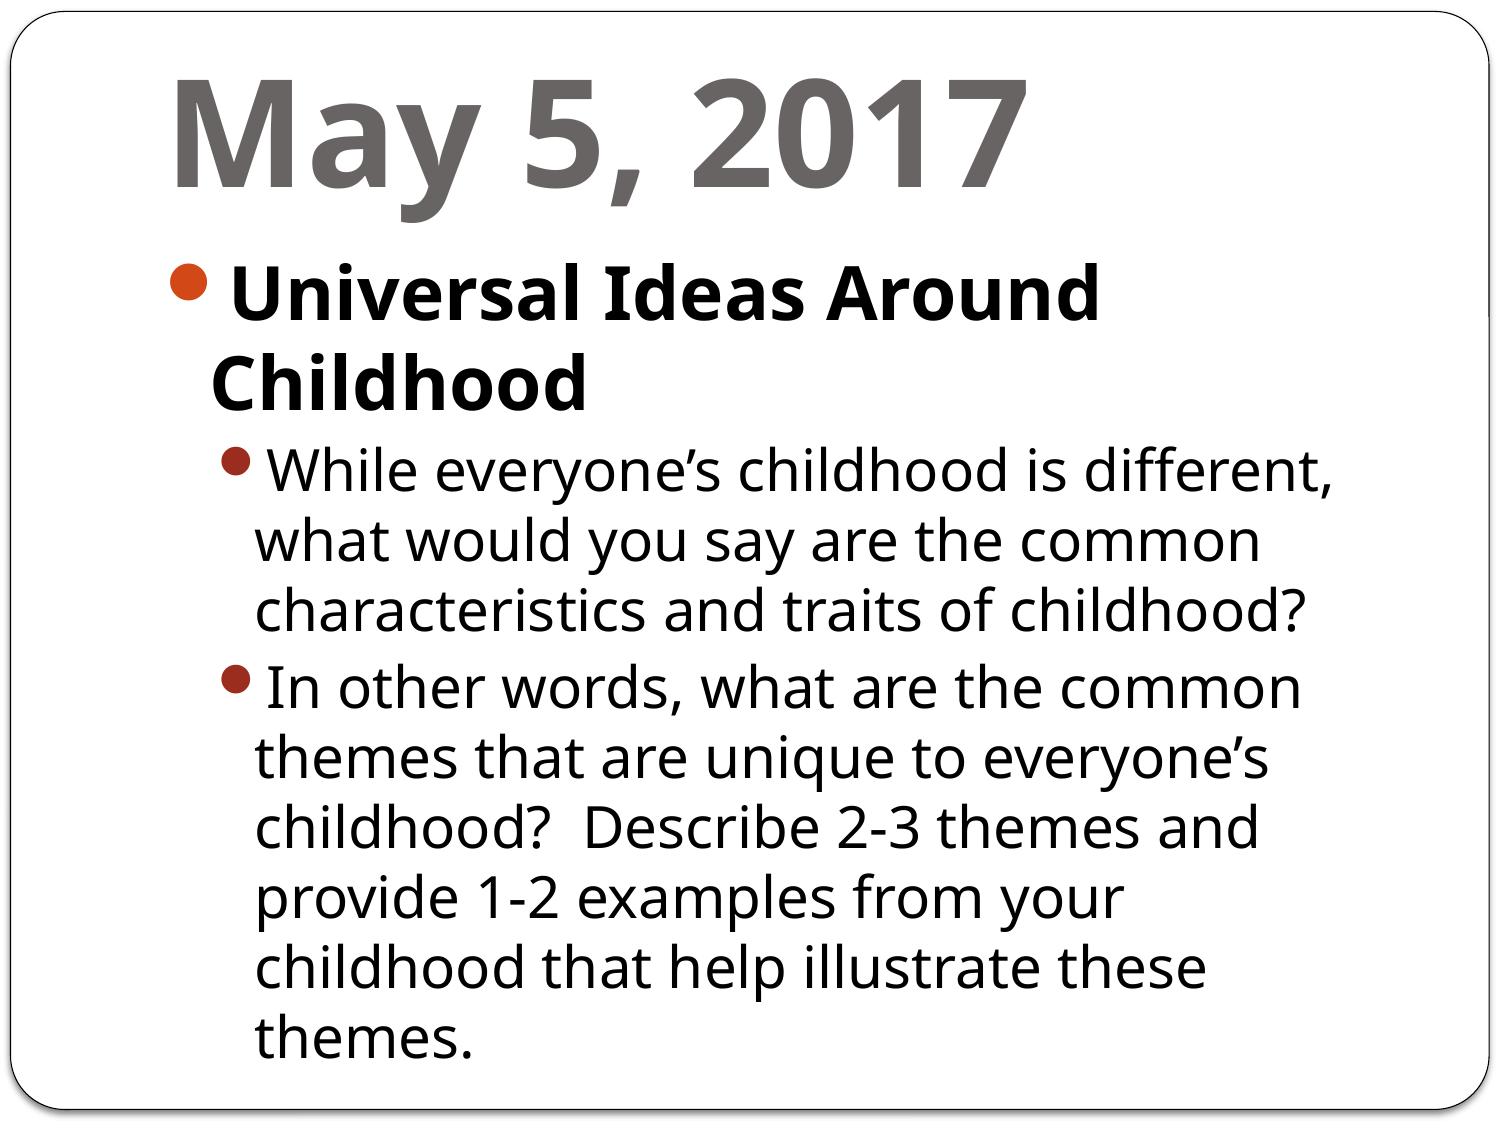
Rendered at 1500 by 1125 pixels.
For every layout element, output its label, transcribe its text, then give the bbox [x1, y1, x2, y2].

title May 5, 2017 [150, 45, 1425, 233]
list Universal Ideas Around Childhood While everyone’s childhood is different, what would you say are the common characteristics and traits of childhood? In other words, what are the common themes that are unique to everyone’s childhood? Describe 2-3 themes and provide 1-2 examples from your childhood that help illustrate these themes. [150, 237, 1425, 988]
